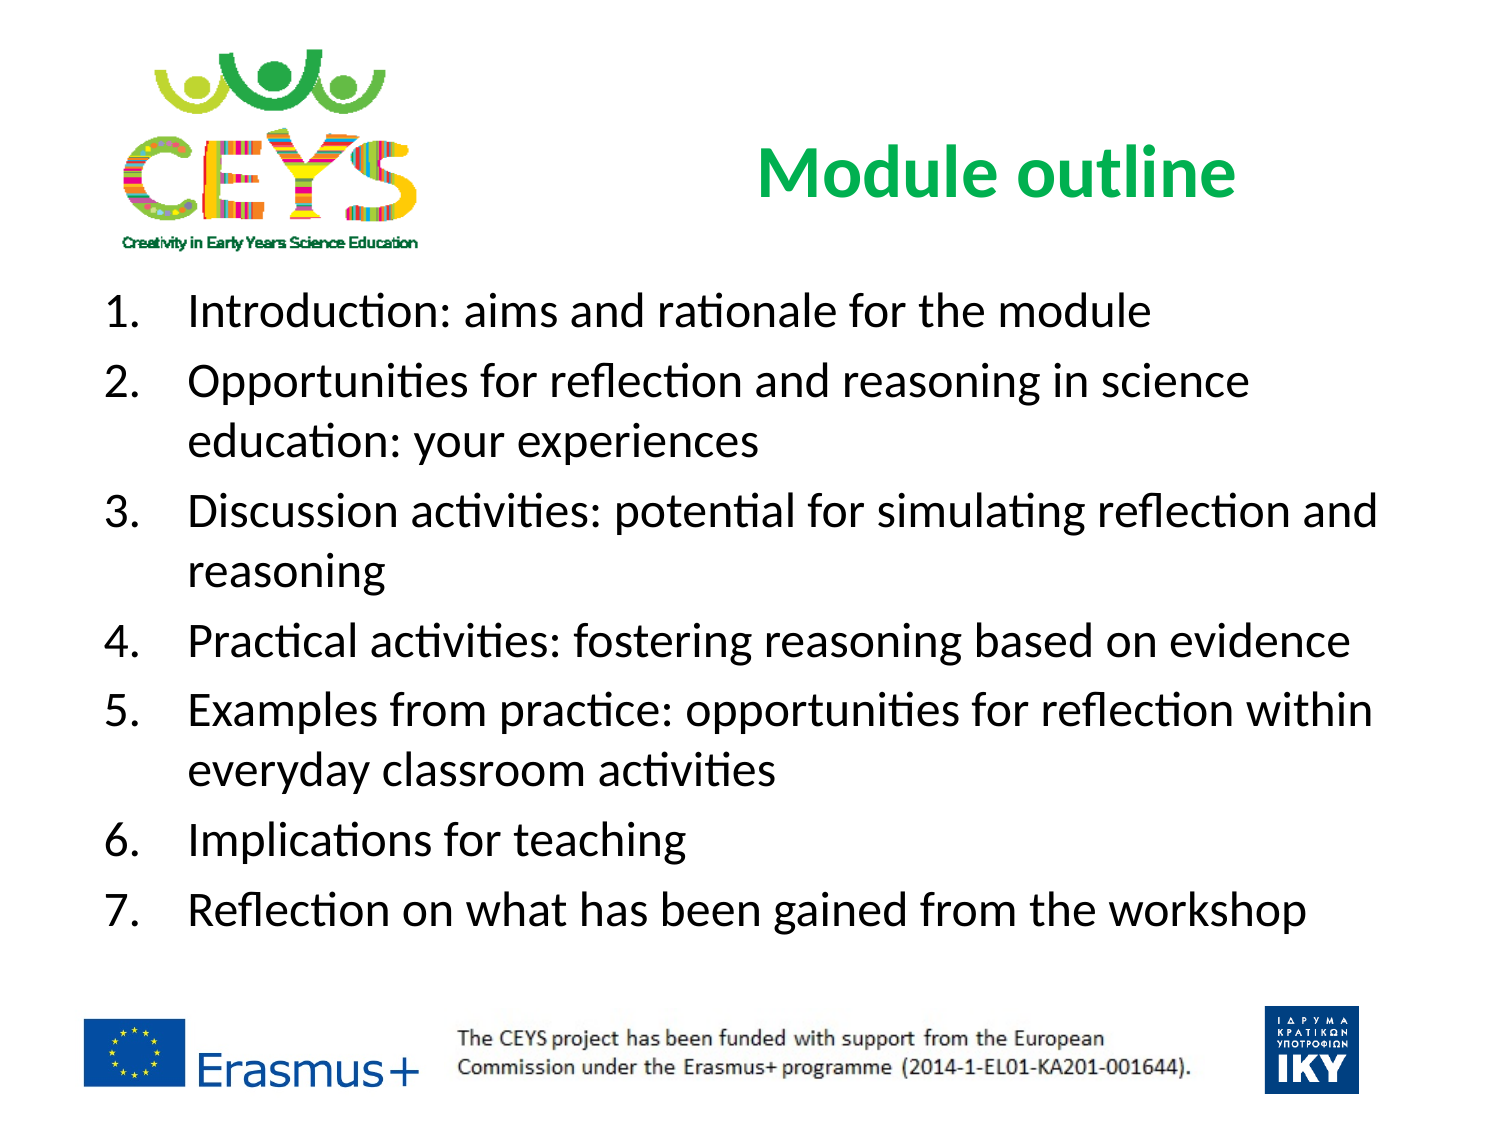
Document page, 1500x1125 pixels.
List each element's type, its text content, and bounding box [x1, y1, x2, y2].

picture [1264, 1005, 1359, 1094]
picture [64, 999, 438, 1106]
picture [444, 1008, 1205, 1097]
list Introduction: aims and rationale for the module Opportunities for reflection and reasoning in science education: your experiences Discussion activities: potential for simulating reflection and reasoning Practical activities: fostering reasoning based on evidence Examples from practice: opportunities for reflection within everyday classroom activities Implications for teaching Reflection on what has been gained from the workshop [88, 196, 1437, 953]
text_box Module outline [605, 92, 1390, 196]
